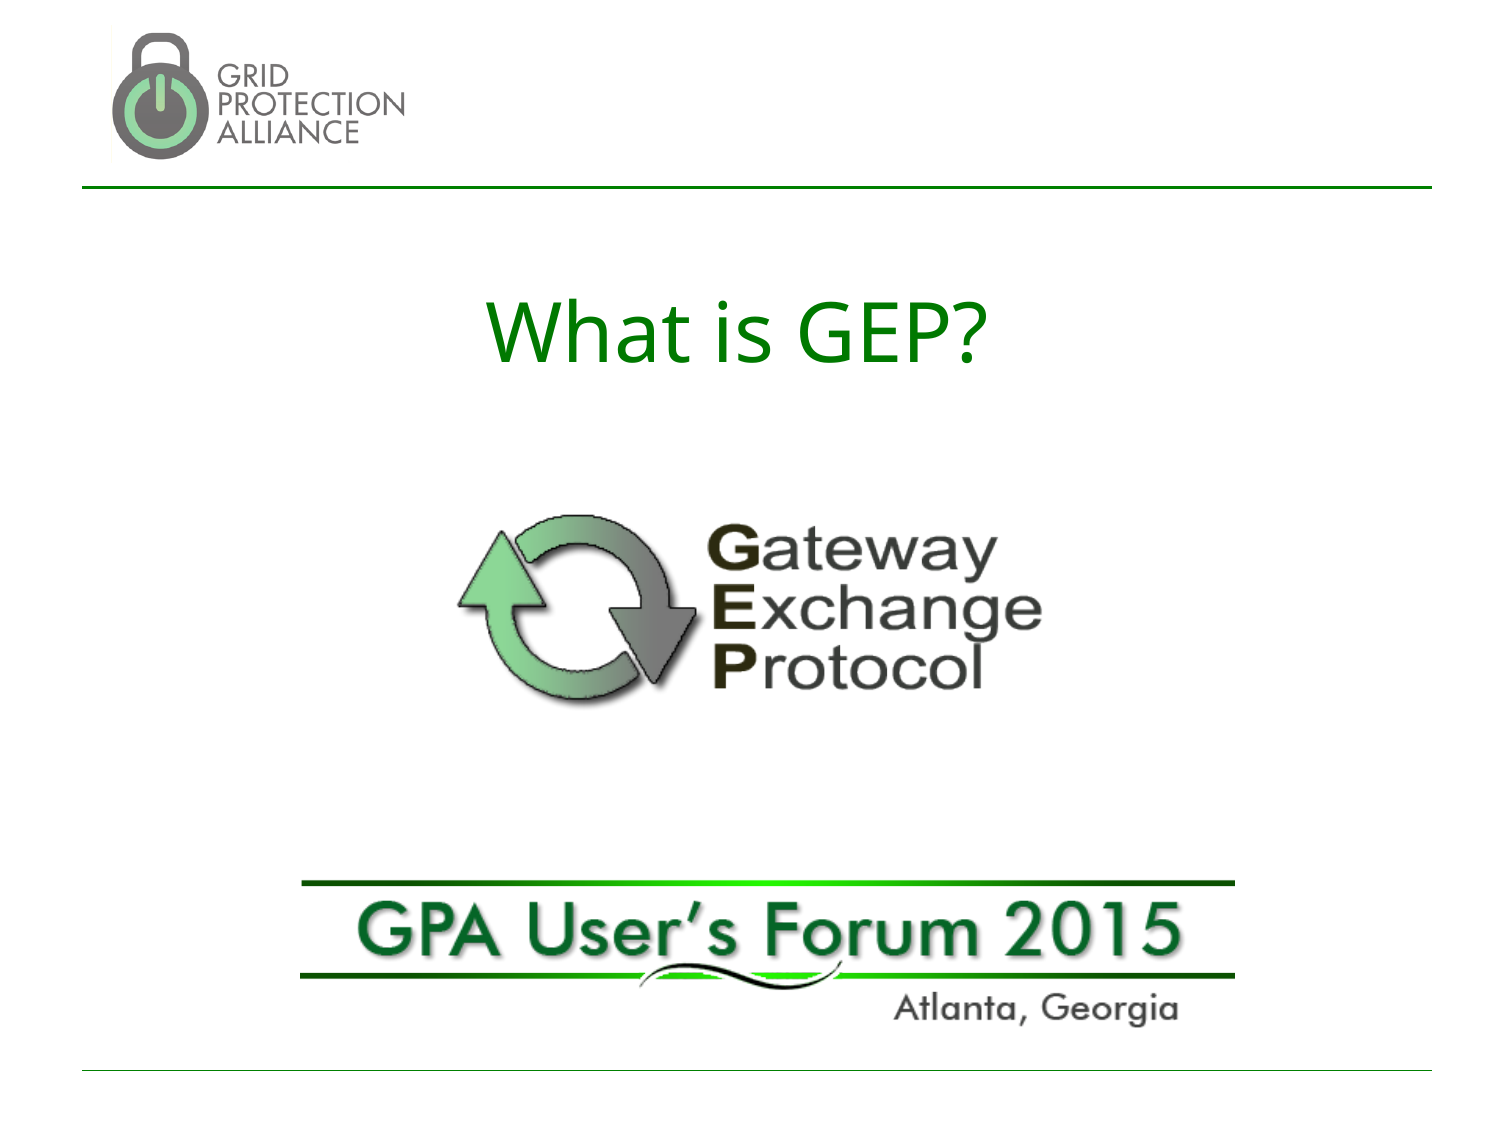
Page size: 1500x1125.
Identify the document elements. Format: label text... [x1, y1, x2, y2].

title What is GEP? [99, 187, 1375, 588]
picture [299, 863, 1235, 1040]
picture [111, 25, 407, 163]
picture [437, 512, 1069, 715]
